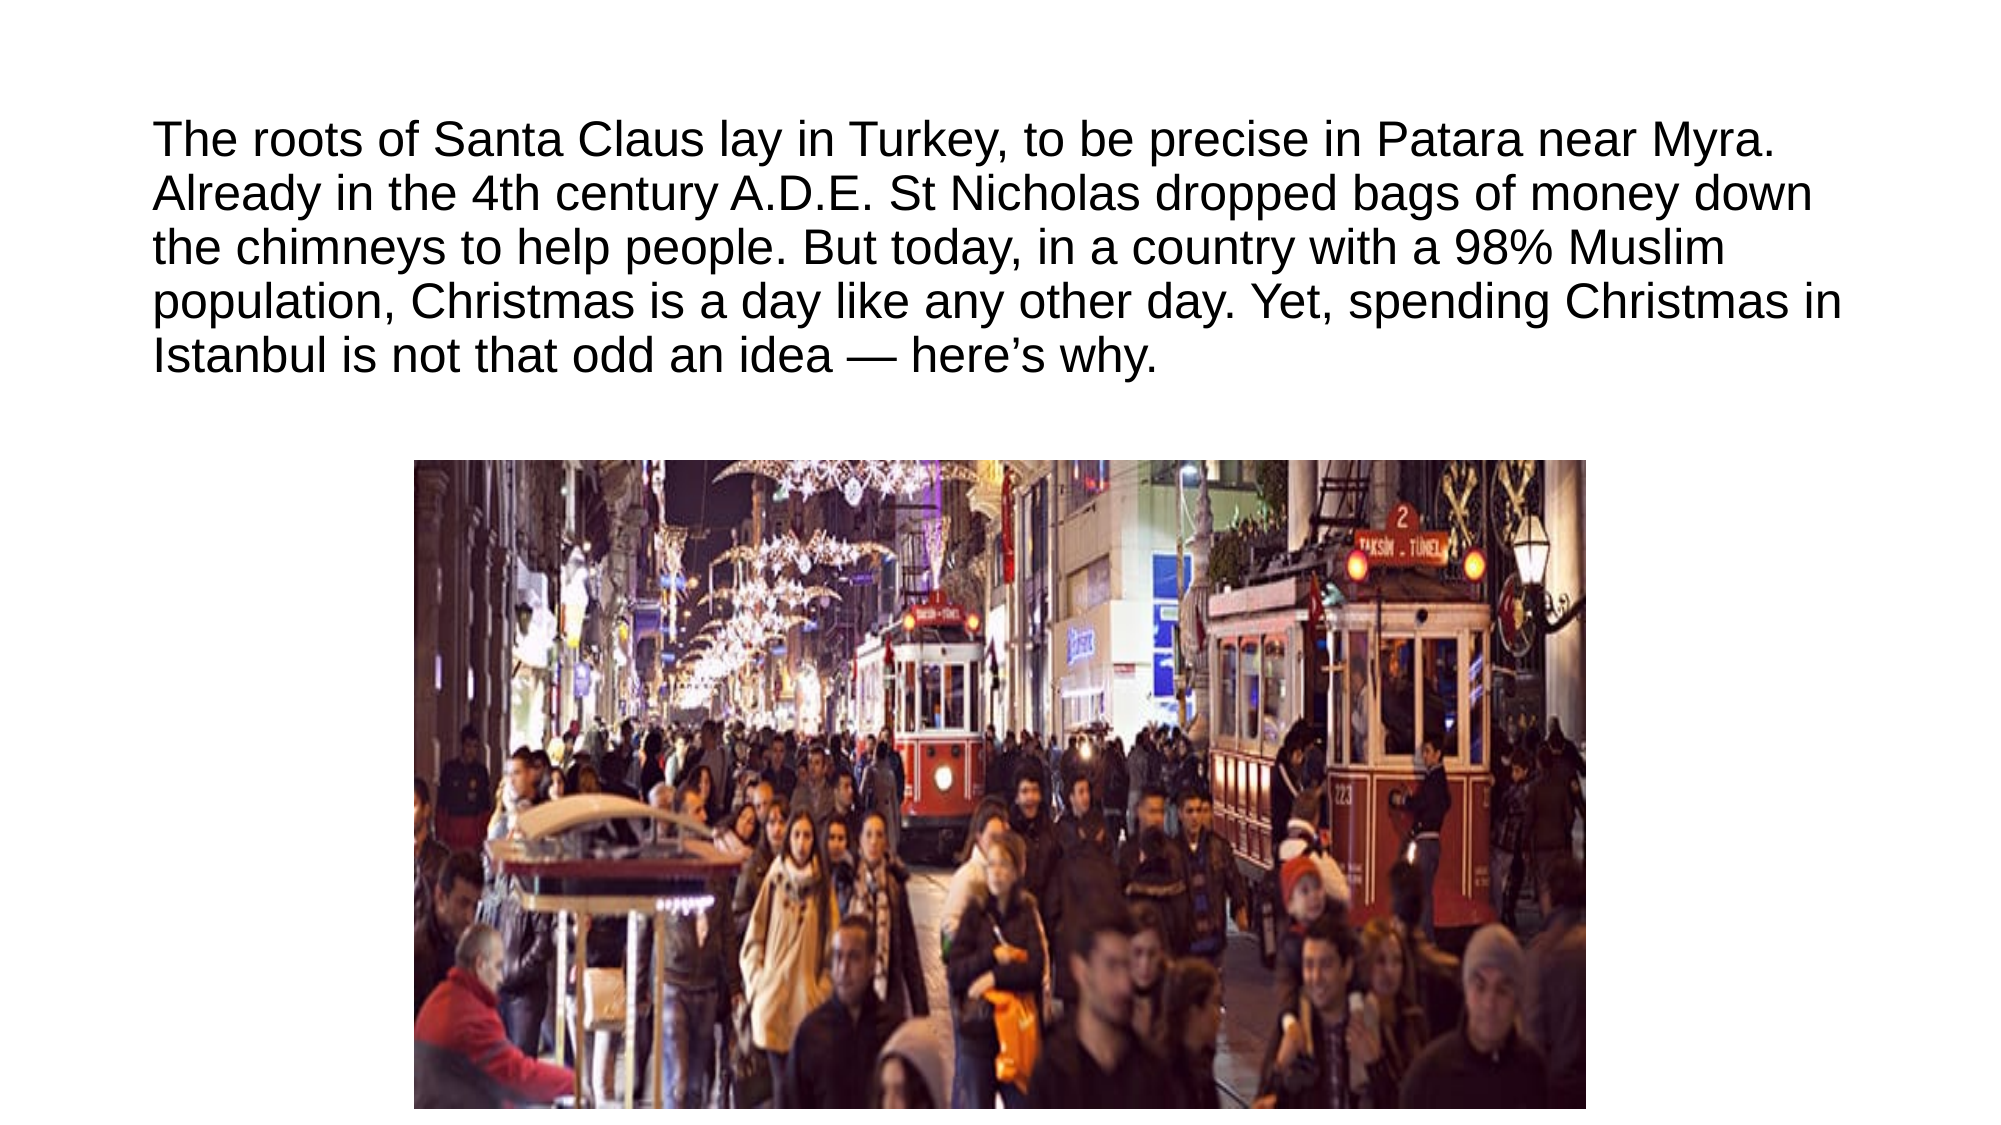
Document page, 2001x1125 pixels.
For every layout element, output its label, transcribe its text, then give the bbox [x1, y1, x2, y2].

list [413, 460, 1586, 1109]
title The roots of Santa Claus lay in Turkey, to be precise in Patara near Myra. Already in the 4th century A.D.E. St Nicholas dropped bags of money down the chimneys to help people. But today, in a country with a 98% Muslim population, Christmas is a day like any other day. Yet, spending Christmas in Istanbul is not that odd an idea — here’s why. [137, 59, 1863, 437]
